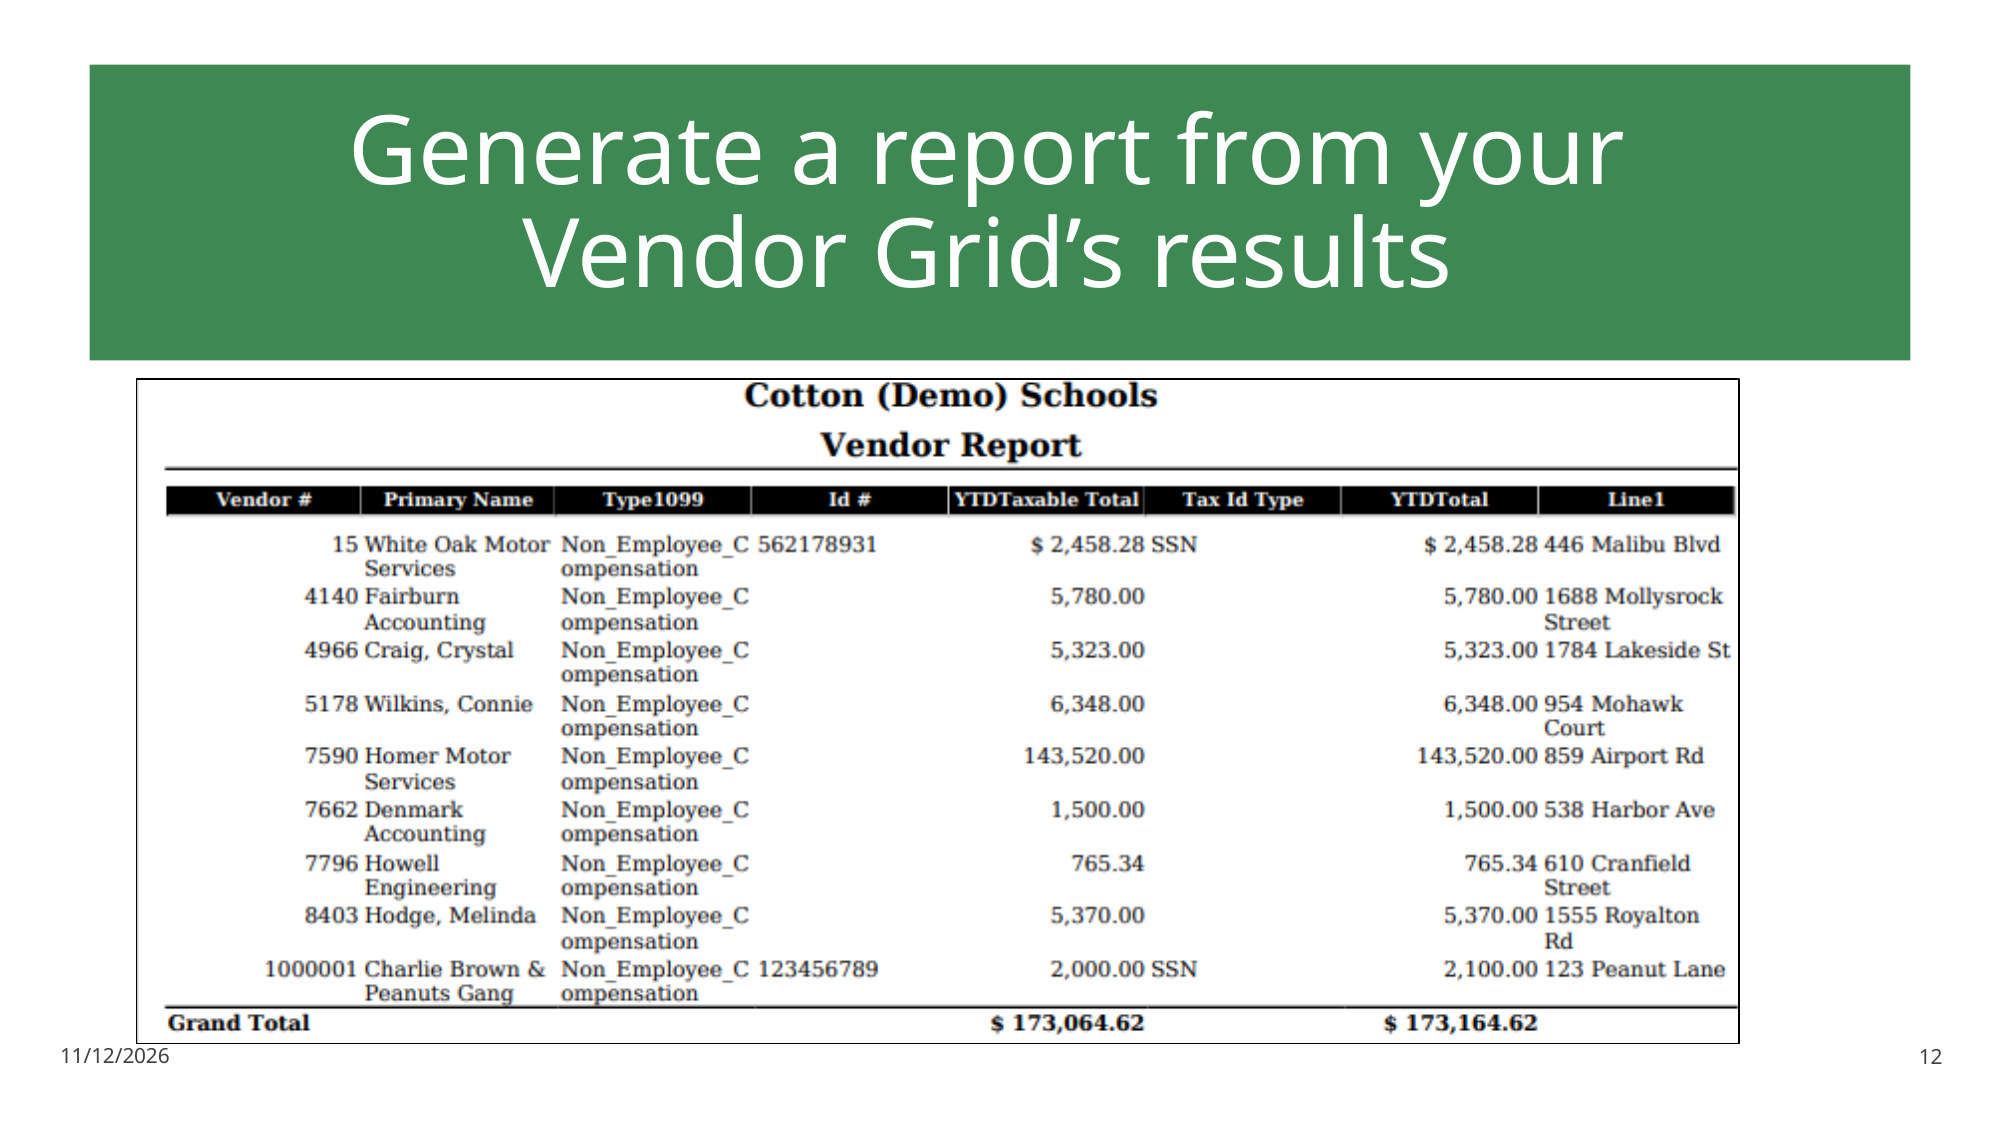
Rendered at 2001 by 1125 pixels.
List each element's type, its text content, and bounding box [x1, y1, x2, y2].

picture [137, 379, 1739, 1043]
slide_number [45, 1034, 495, 1080]
title Generate a report from your Vendor Grid’s results [137, 96, 1863, 314]
text_box [89, 64, 1911, 361]
slide_number 12 [1717, 1034, 1958, 1080]
